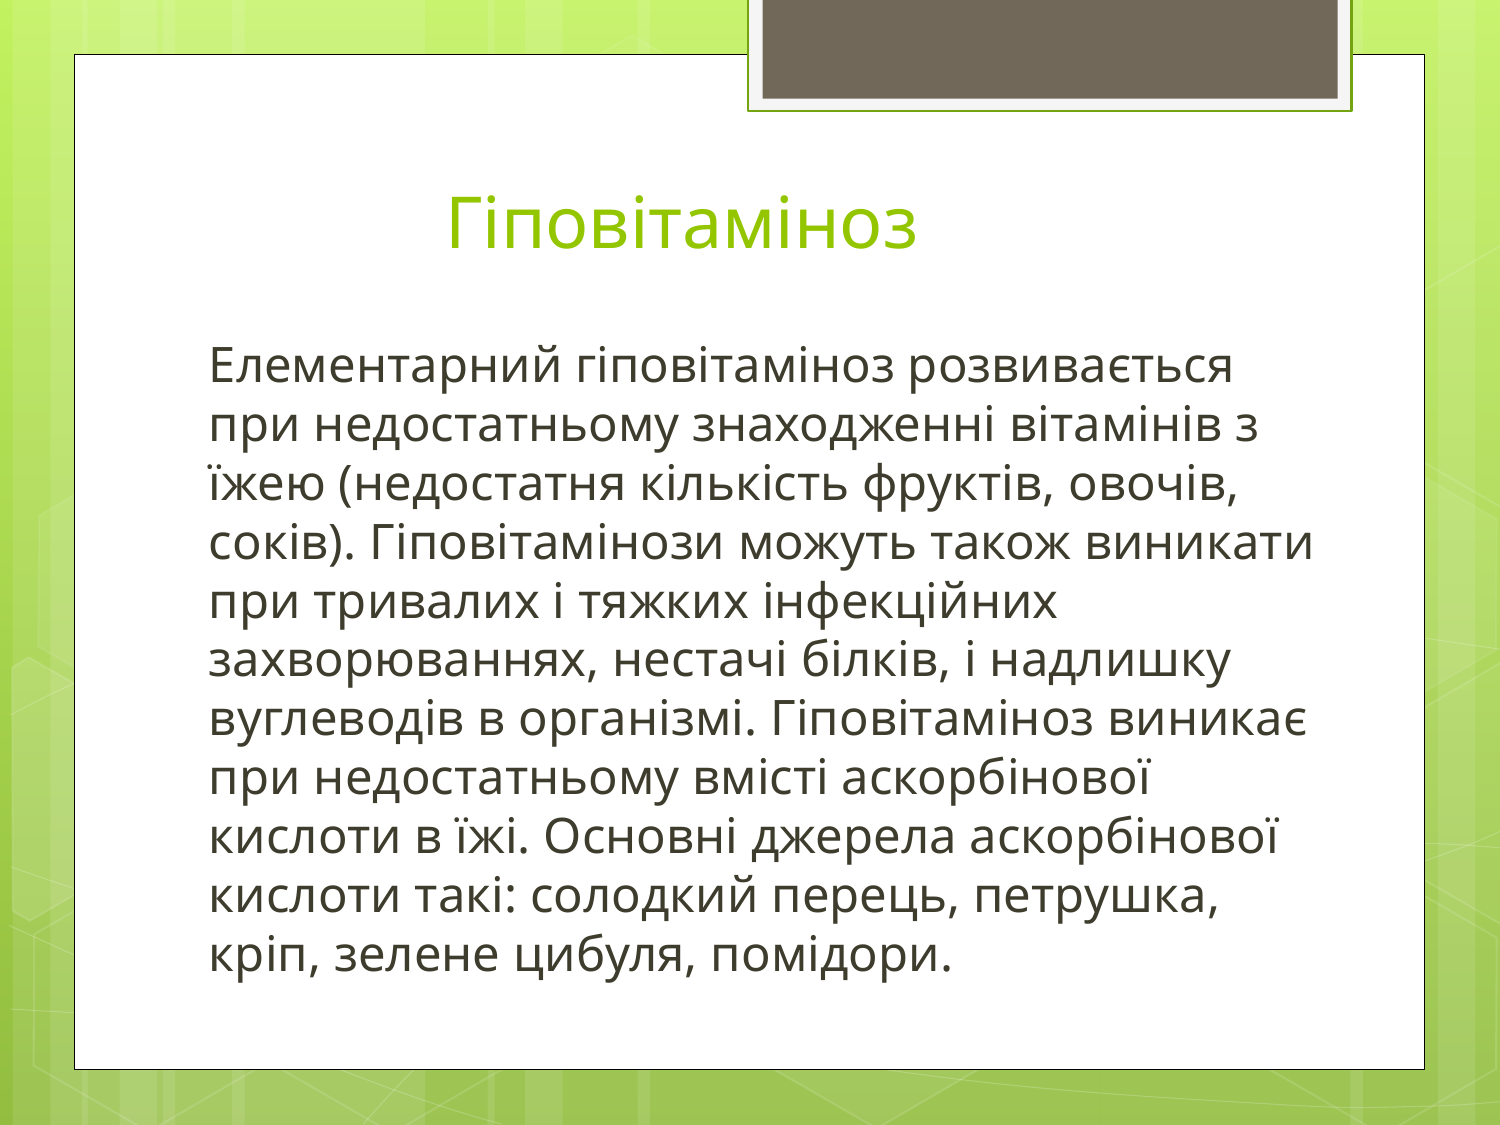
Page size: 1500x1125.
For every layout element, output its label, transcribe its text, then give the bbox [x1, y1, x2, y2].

title Гіповітаміноз [171, 168, 1324, 357]
list Елементарний гіповітаміноз розвивається при недостатньому знаходженні вітамінів з їжею (недостатня кількість фруктів, овочів, соків). Гіповітамінози можуть також виникати при тривалих і тяжких інфекційних захворюваннях, нестачі білків, і надлишку вуглеводів в організмі. Гіповітаміноз виникає при недостатньому вмісті аскорбінової кислоти в їжі. Основні джерела аскорбінової кислоти такі: солодкий перець, петрушка, кріп, зелене цибуля, помідори. [183, 326, 1341, 1000]
